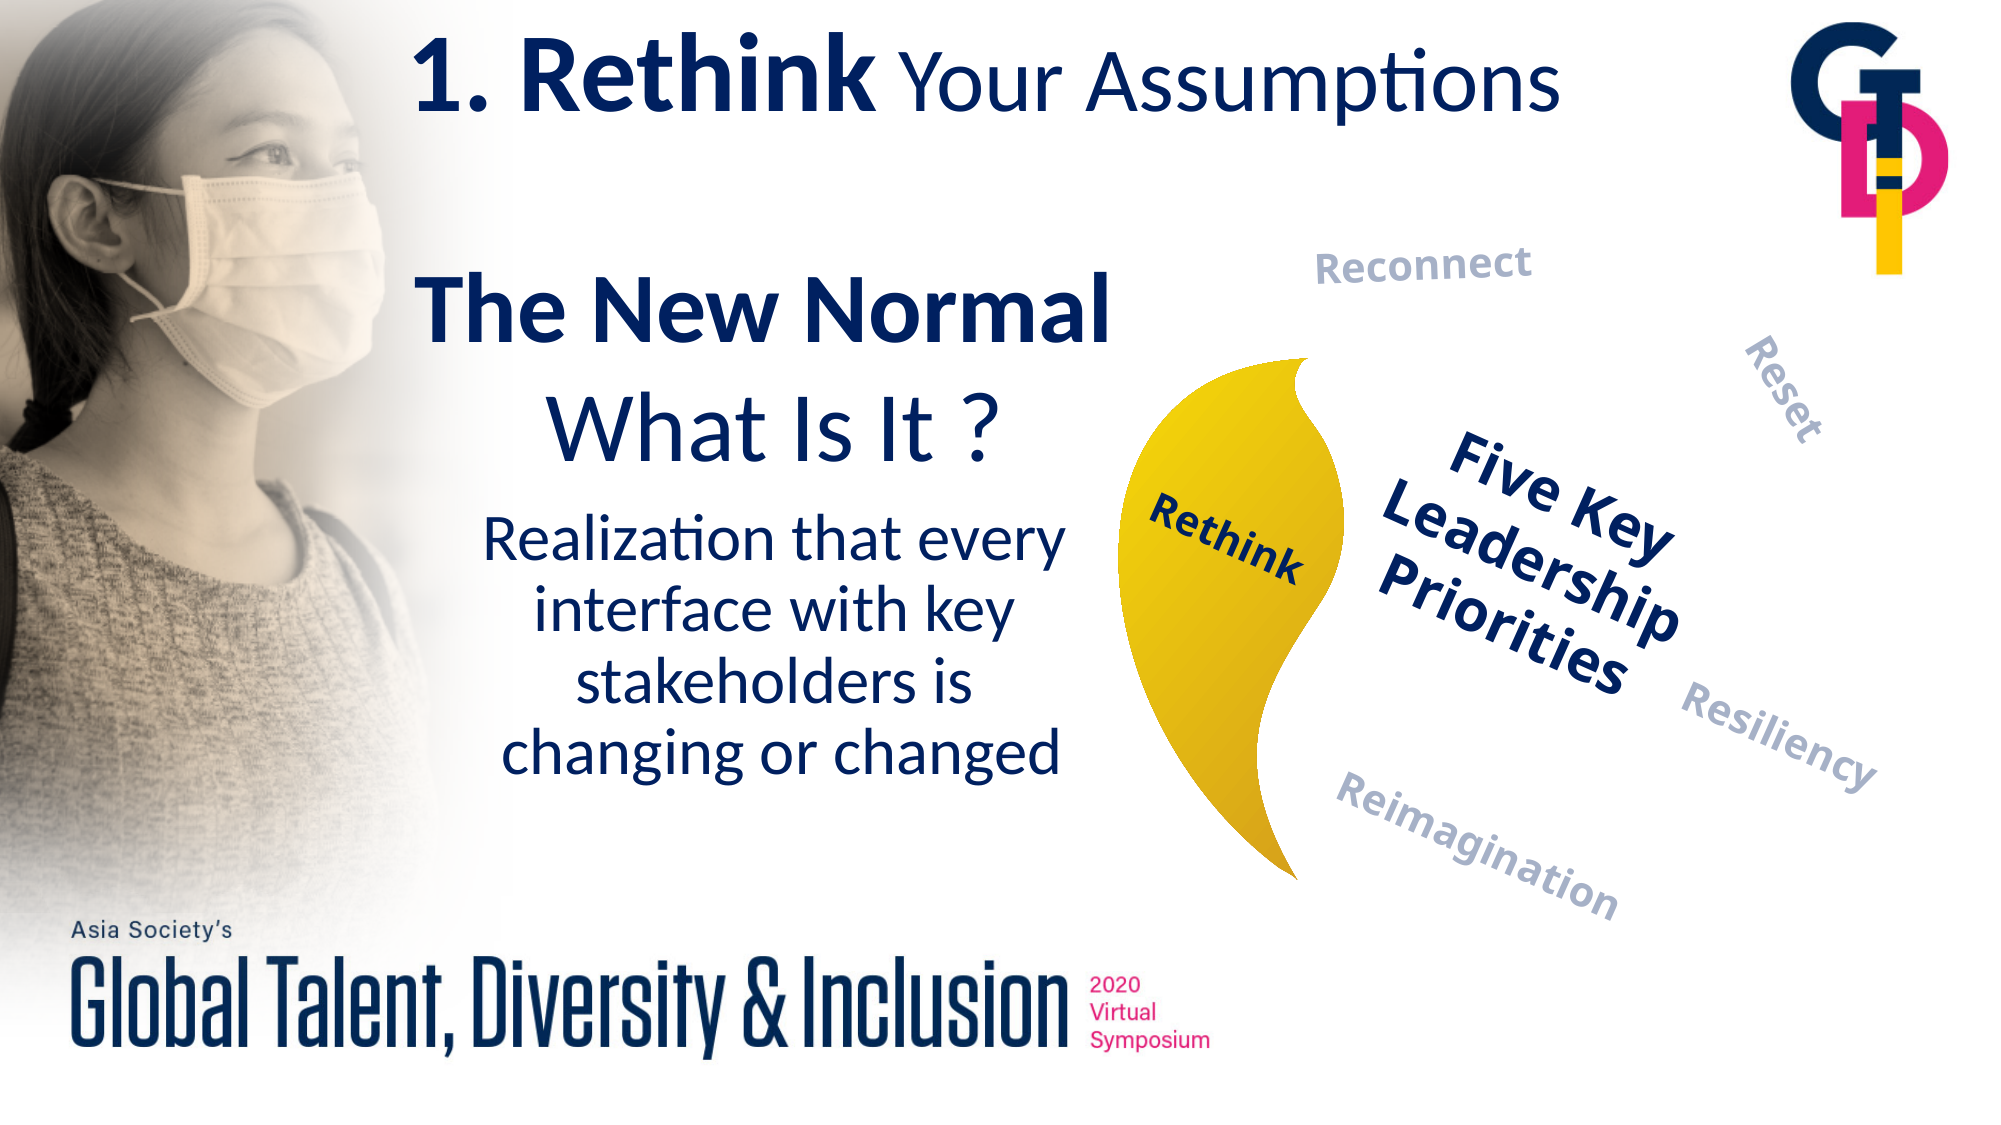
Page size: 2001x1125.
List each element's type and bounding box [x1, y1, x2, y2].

text_box [1092, 356, 1410, 837]
text_box [1198, 129, 1619, 521]
text_box [1687, 410, 1932, 918]
text_box [1463, 203, 1943, 519]
text_box [1231, 745, 1765, 964]
picture [0, 0, 2000, 1125]
